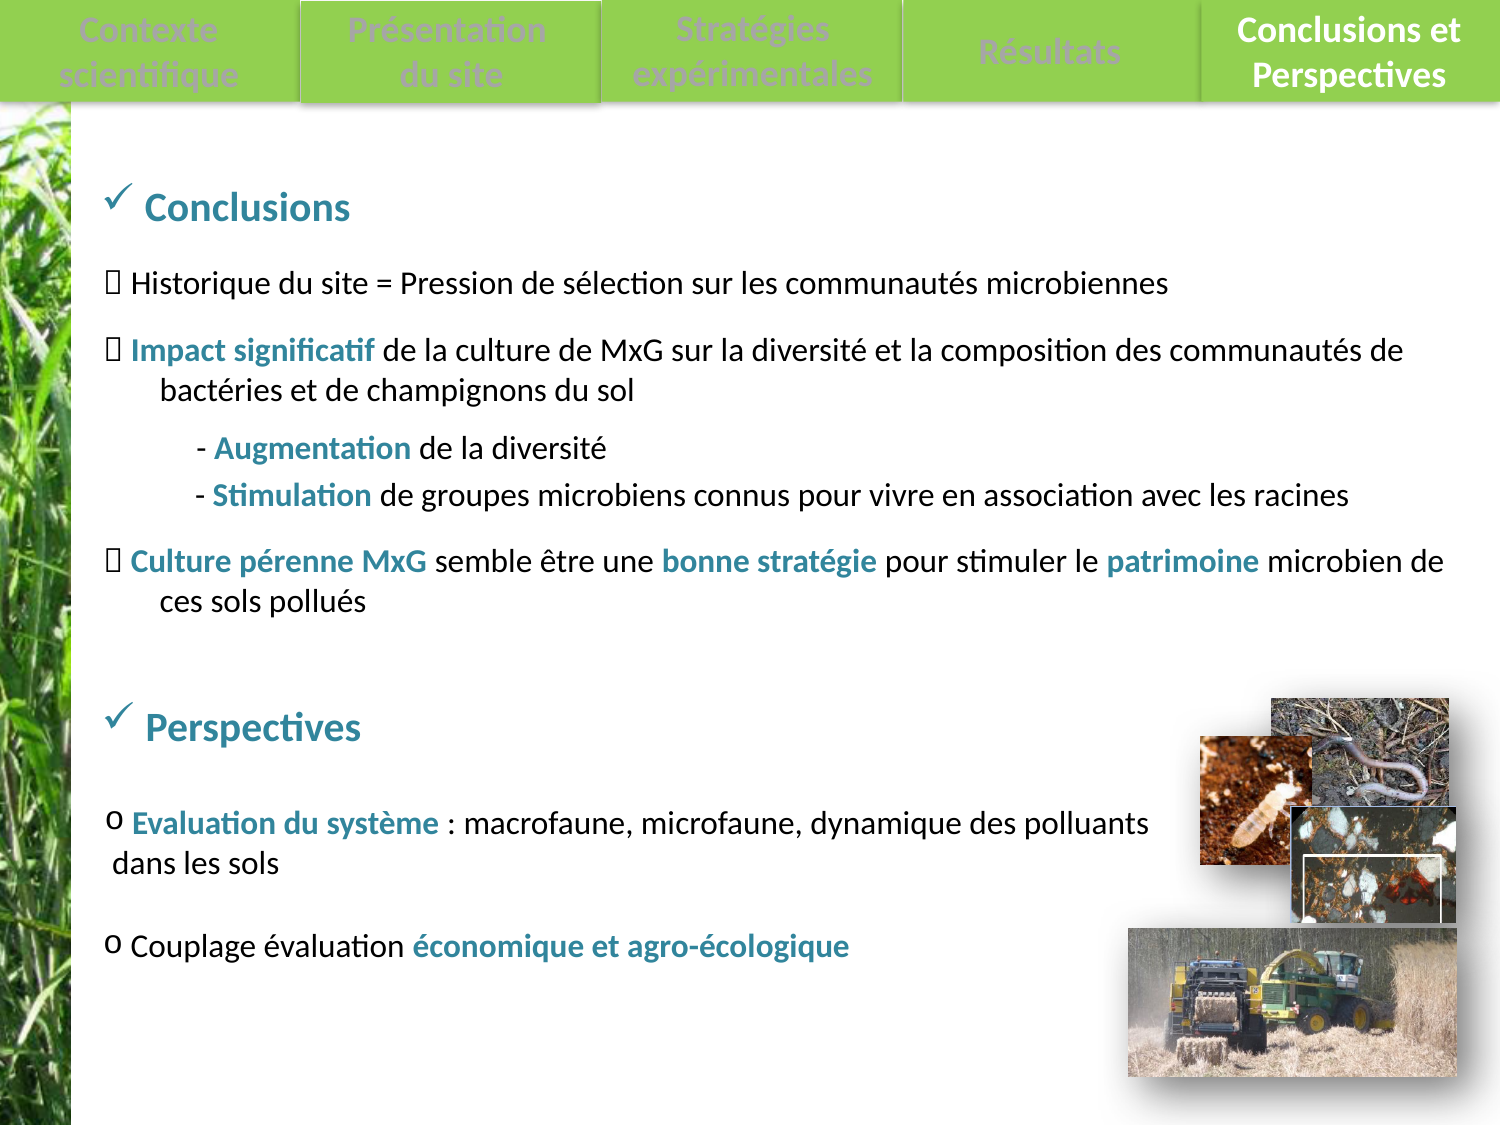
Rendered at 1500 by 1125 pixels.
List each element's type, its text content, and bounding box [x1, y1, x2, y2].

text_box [86, 692, 1457, 923]
text_box  Culture pérenne MxG semble être une bonne stratégie pour stimuler le patrimoine microbien de ces sols pollués [88, 532, 1500, 627]
picture [1127, 928, 1457, 1078]
text_box Couplage évaluation économique et agro-écologique [88, 930, 1034, 972]
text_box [0, 0, 1500, 104]
picture [0, 104, 71, 1125]
text_box  Historique du site = Pression de sélection sur les communautés microbiennes [88, 253, 1270, 309]
text_box  Impact significatif de la culture de MxG sur la diversité et la composition des communautés de bactéries et de champignons du sol [88, 320, 1500, 416]
text_box - Stimulation de groupes microbiens connus pour vivre en association avec les racines [123, 466, 1424, 521]
text_box Conclusions [86, 172, 394, 238]
text_box - Augmentation de la diversité [181, 418, 702, 474]
